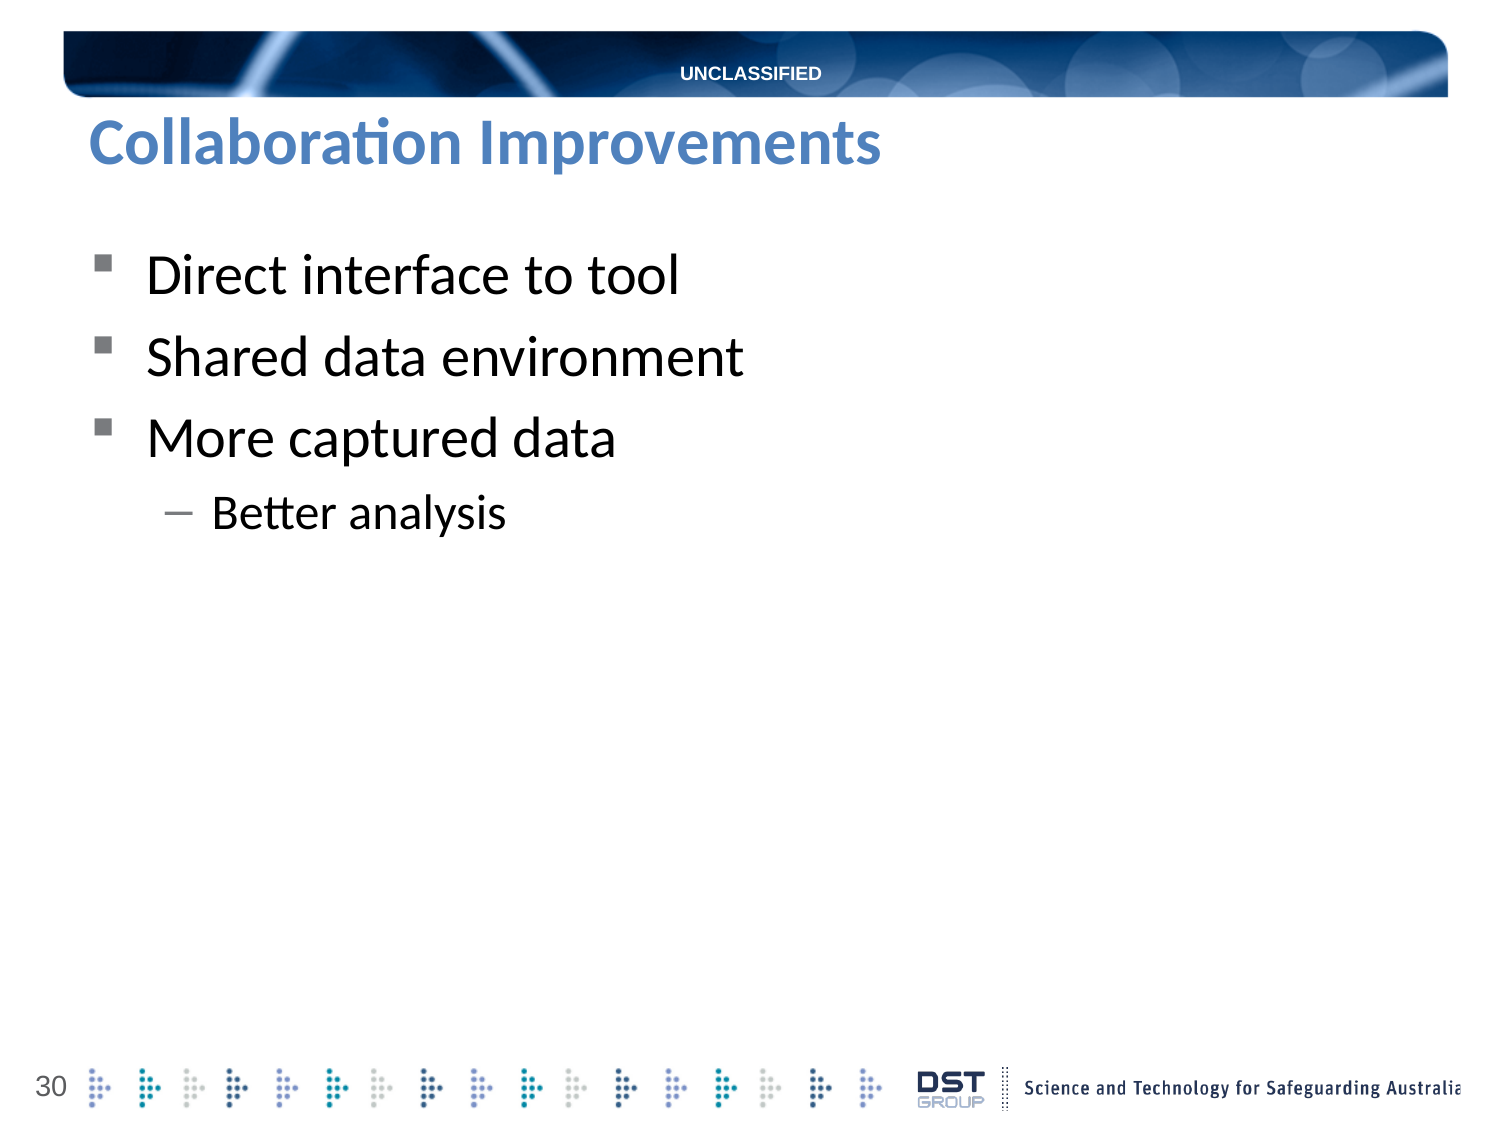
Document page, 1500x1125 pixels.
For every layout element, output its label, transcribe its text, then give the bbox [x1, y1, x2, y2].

picture [0, 0, 1500, 100]
list Direct interface to tool Shared data environment More captured data Better analysis [75, 228, 1425, 972]
text_box UNCLASSIFIED [78, 31, 1424, 92]
title Collaboration Improvements [75, 90, 1425, 211]
picture [77, 1059, 899, 1121]
